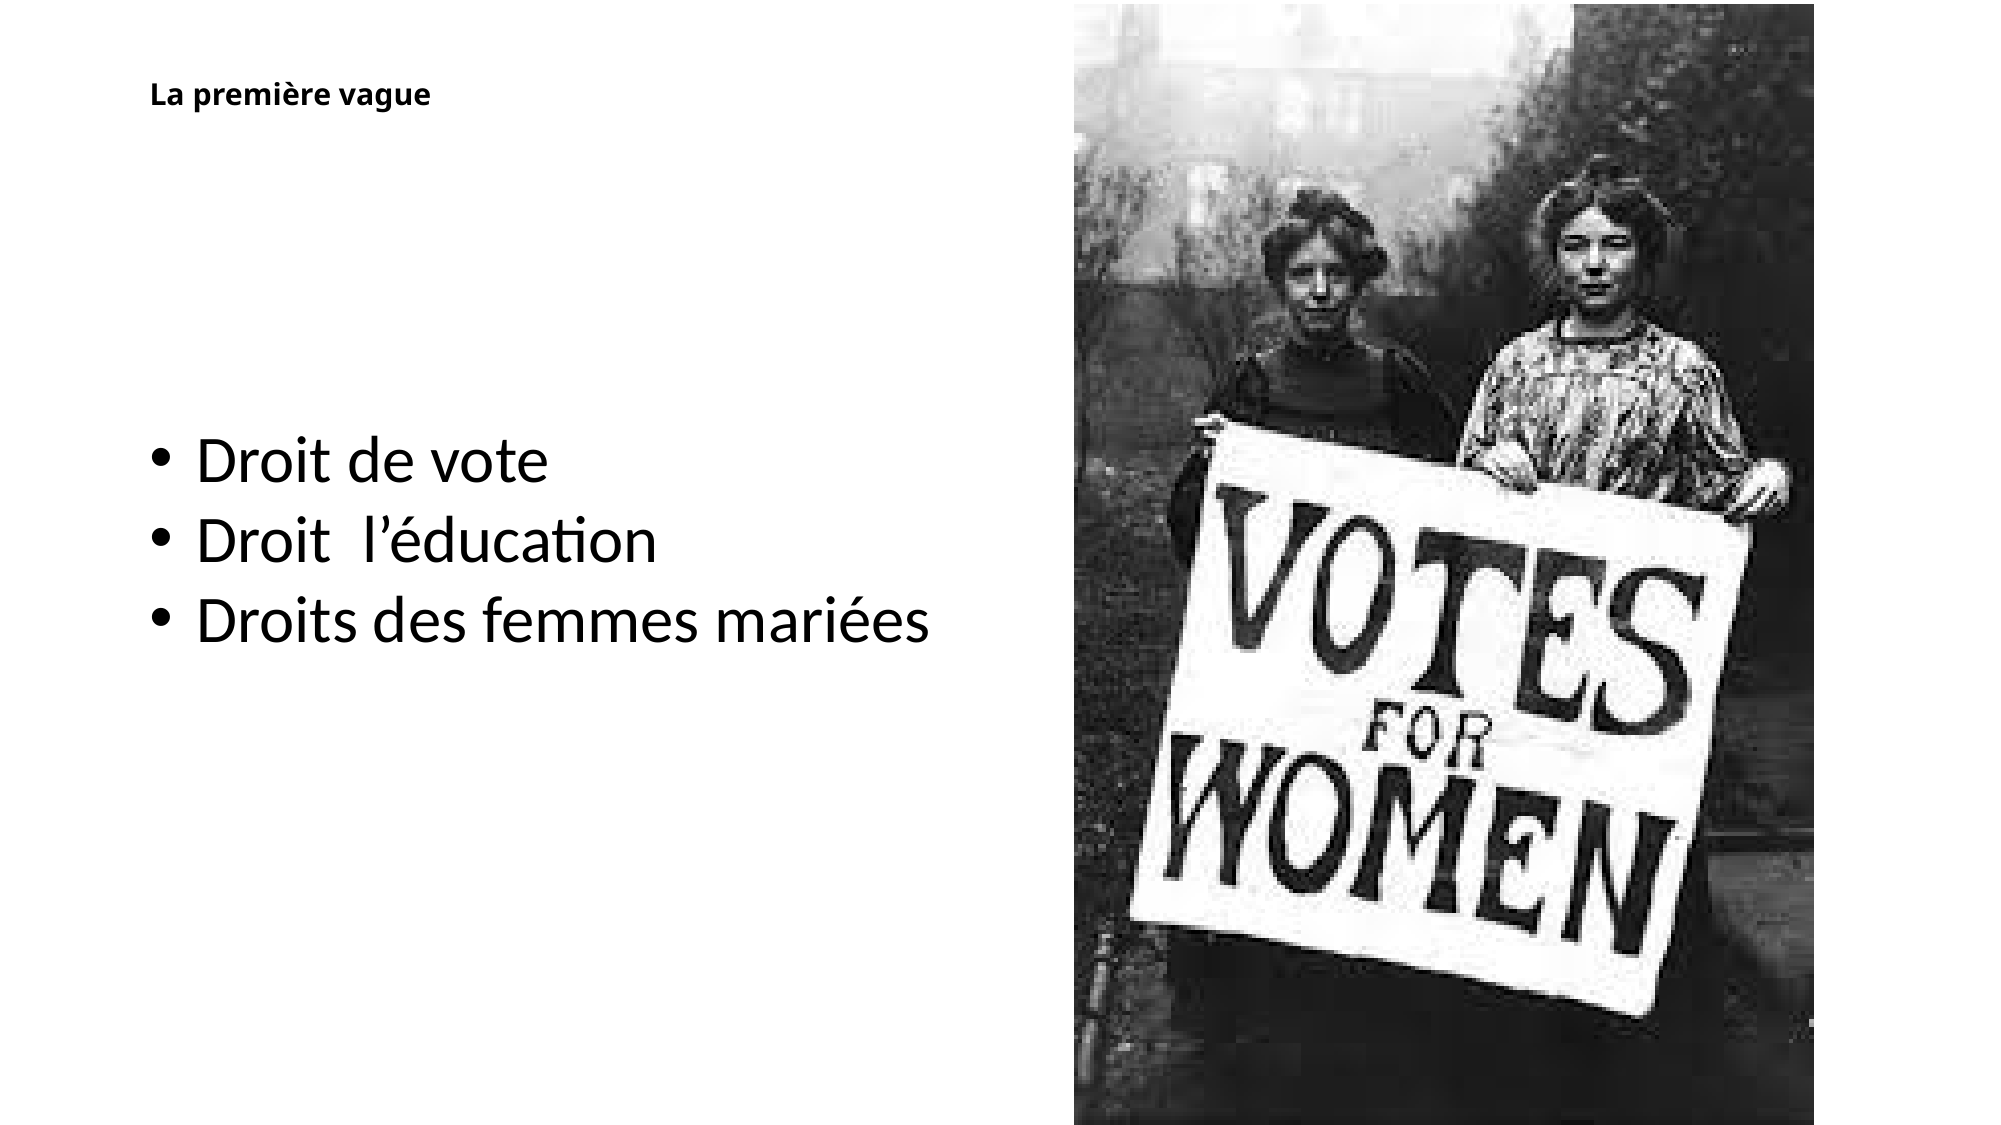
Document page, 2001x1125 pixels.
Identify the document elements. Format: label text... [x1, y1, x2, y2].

title La première vague [134, 68, 909, 220]
picture [1074, 4, 1814, 1125]
text_box Droit de vote Droit l’éducation Droits des femmes mariées [134, 408, 1020, 664]
